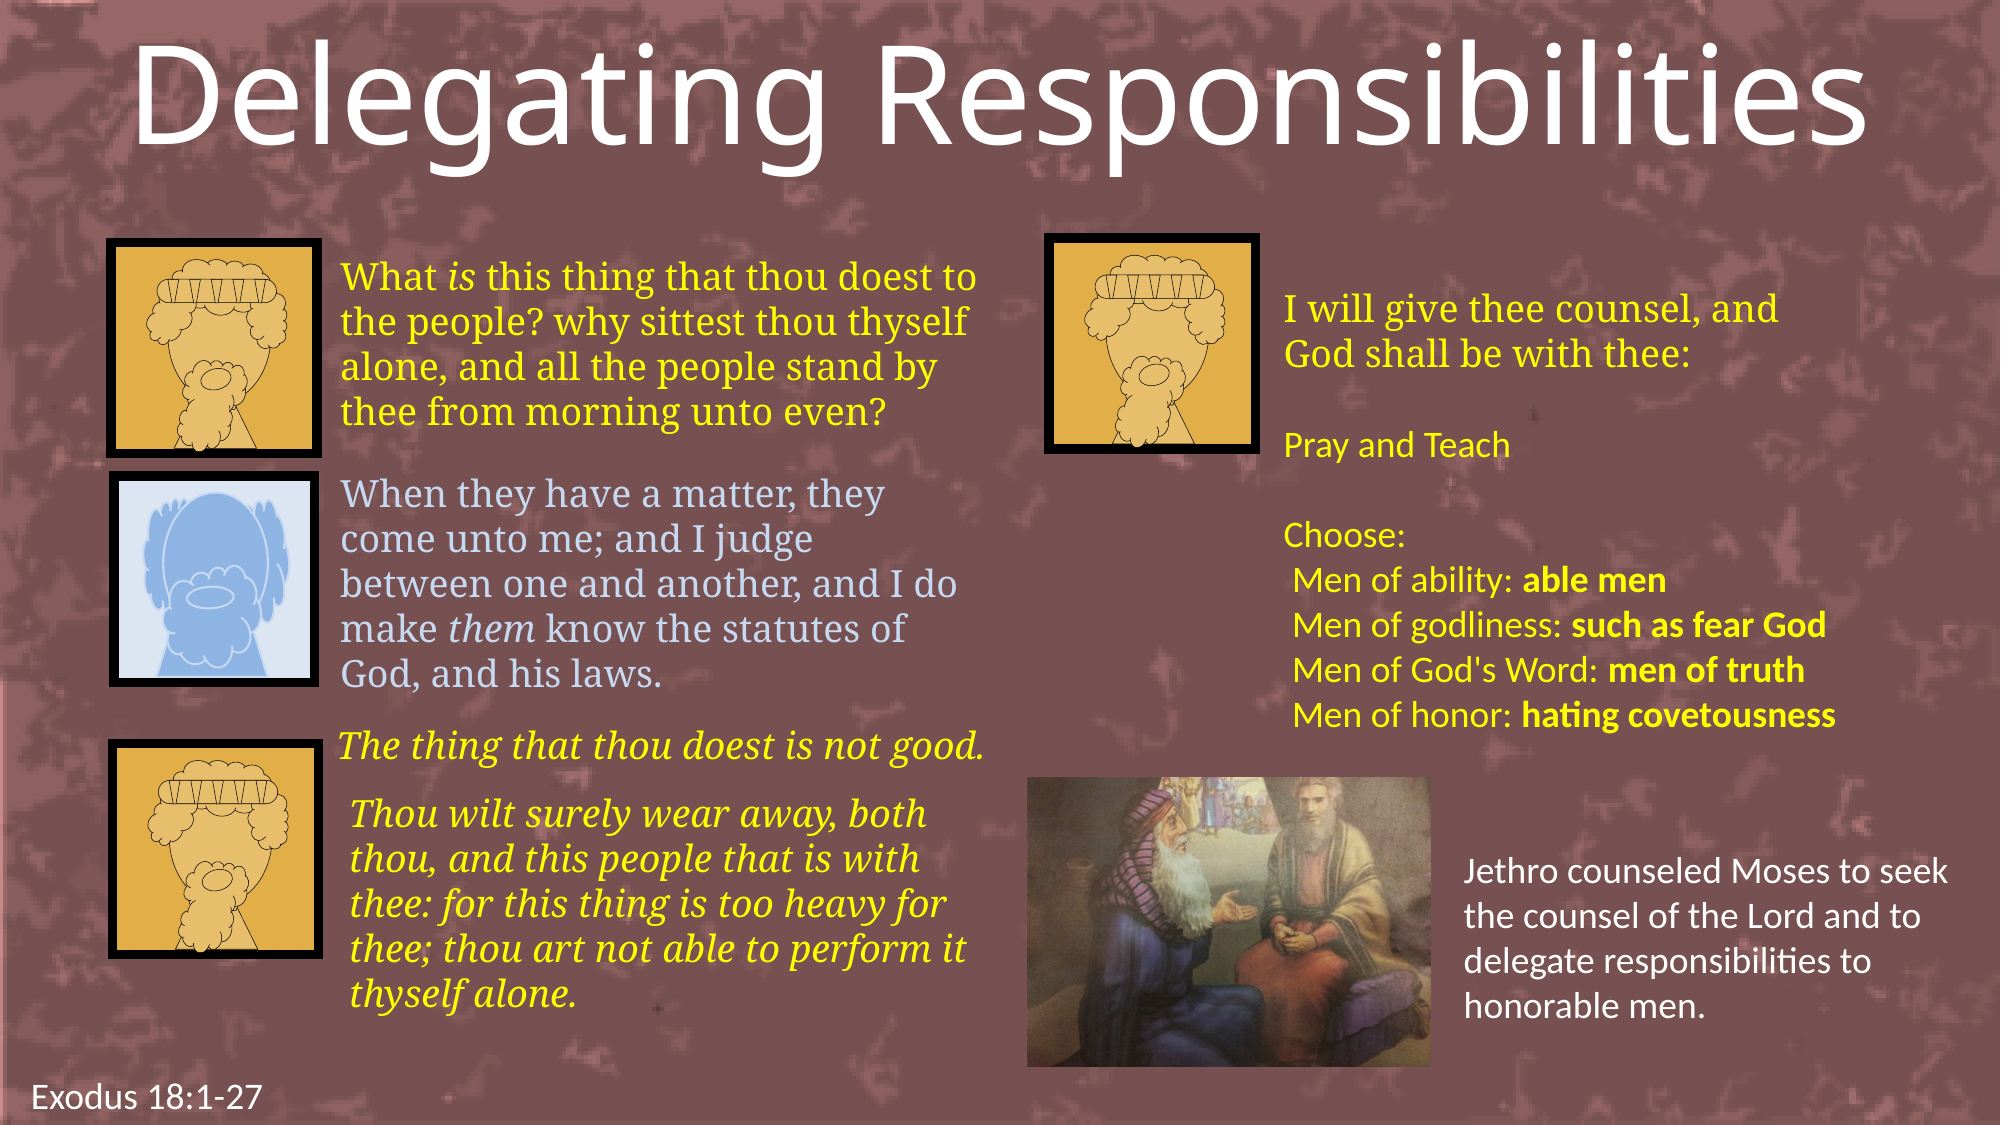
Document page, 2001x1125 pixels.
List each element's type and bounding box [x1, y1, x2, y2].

text_box [1049, 238, 1256, 450]
text_box [110, 242, 1003, 454]
text_box [112, 743, 1003, 980]
picture [0, 0, 2000, 1125]
text_box [113, 463, 987, 706]
